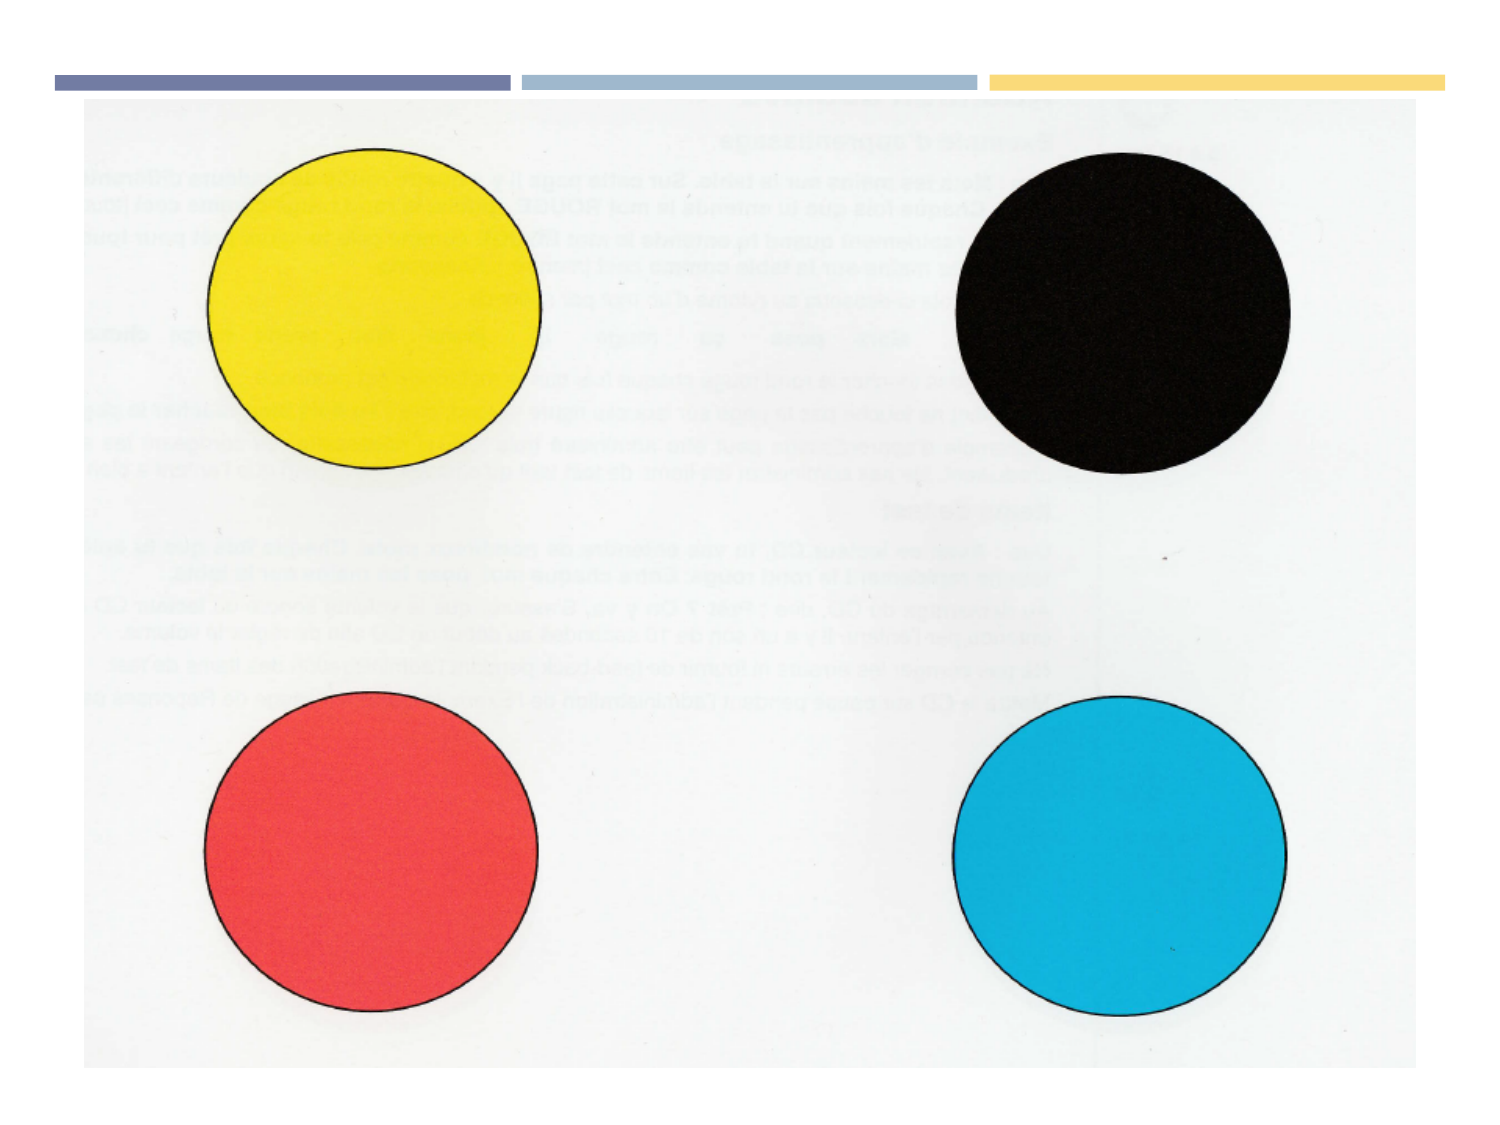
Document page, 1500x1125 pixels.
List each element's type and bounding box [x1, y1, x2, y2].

picture [84, 99, 1416, 1068]
